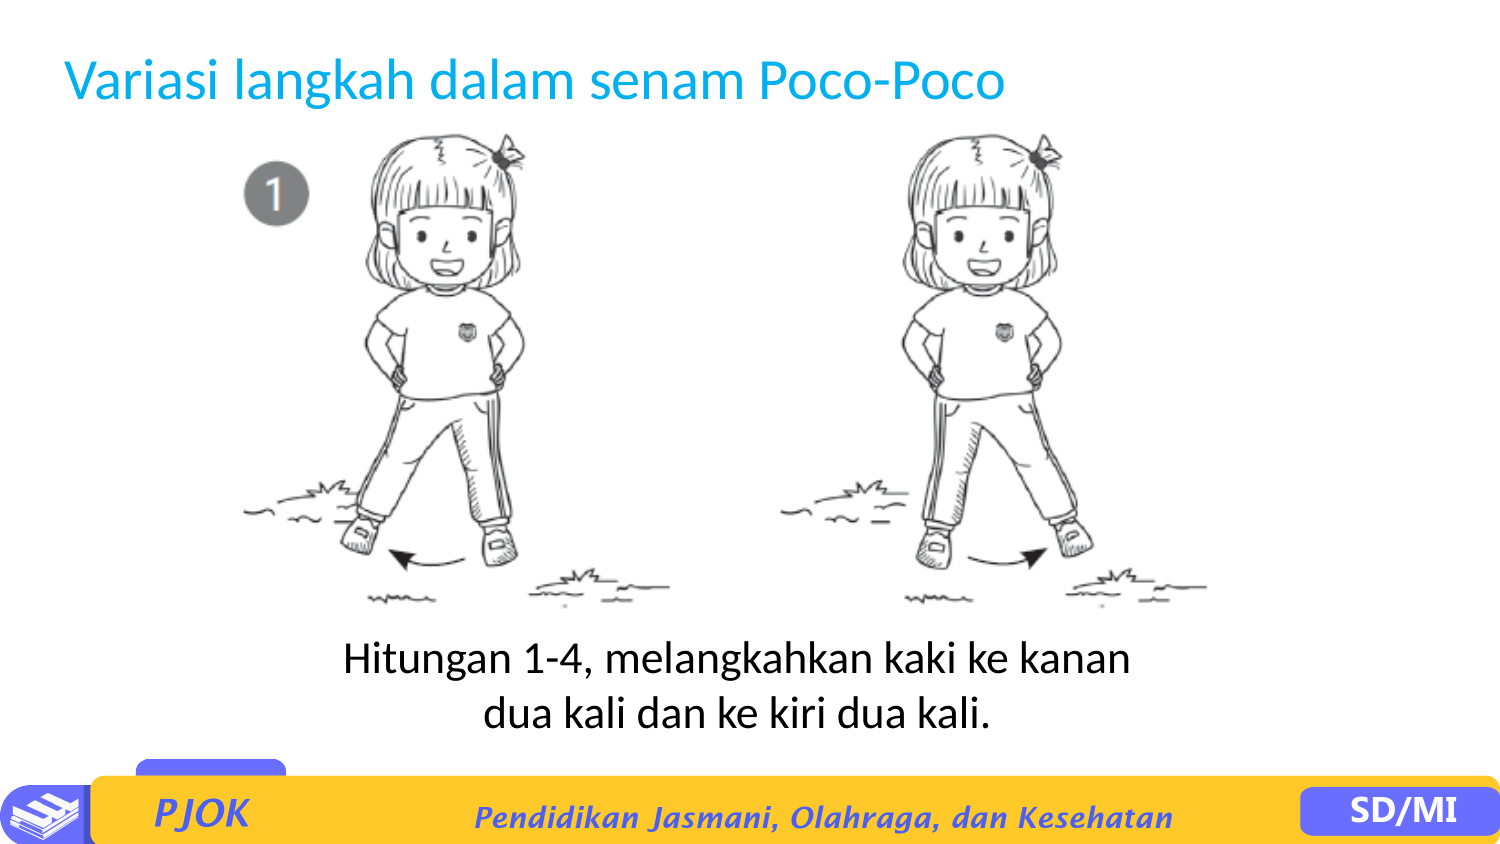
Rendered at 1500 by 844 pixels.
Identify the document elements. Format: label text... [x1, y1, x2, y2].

text_box Hitungan 1-4, melangkahkan kaki ke kanan dua kali dan ke kiri dua kali. [324, 630, 1150, 746]
picture [0, 759, 1500, 844]
text_box Variasi langkah dalam senam Poco-Poco [49, 34, 1263, 120]
picture [203, 119, 1261, 621]
